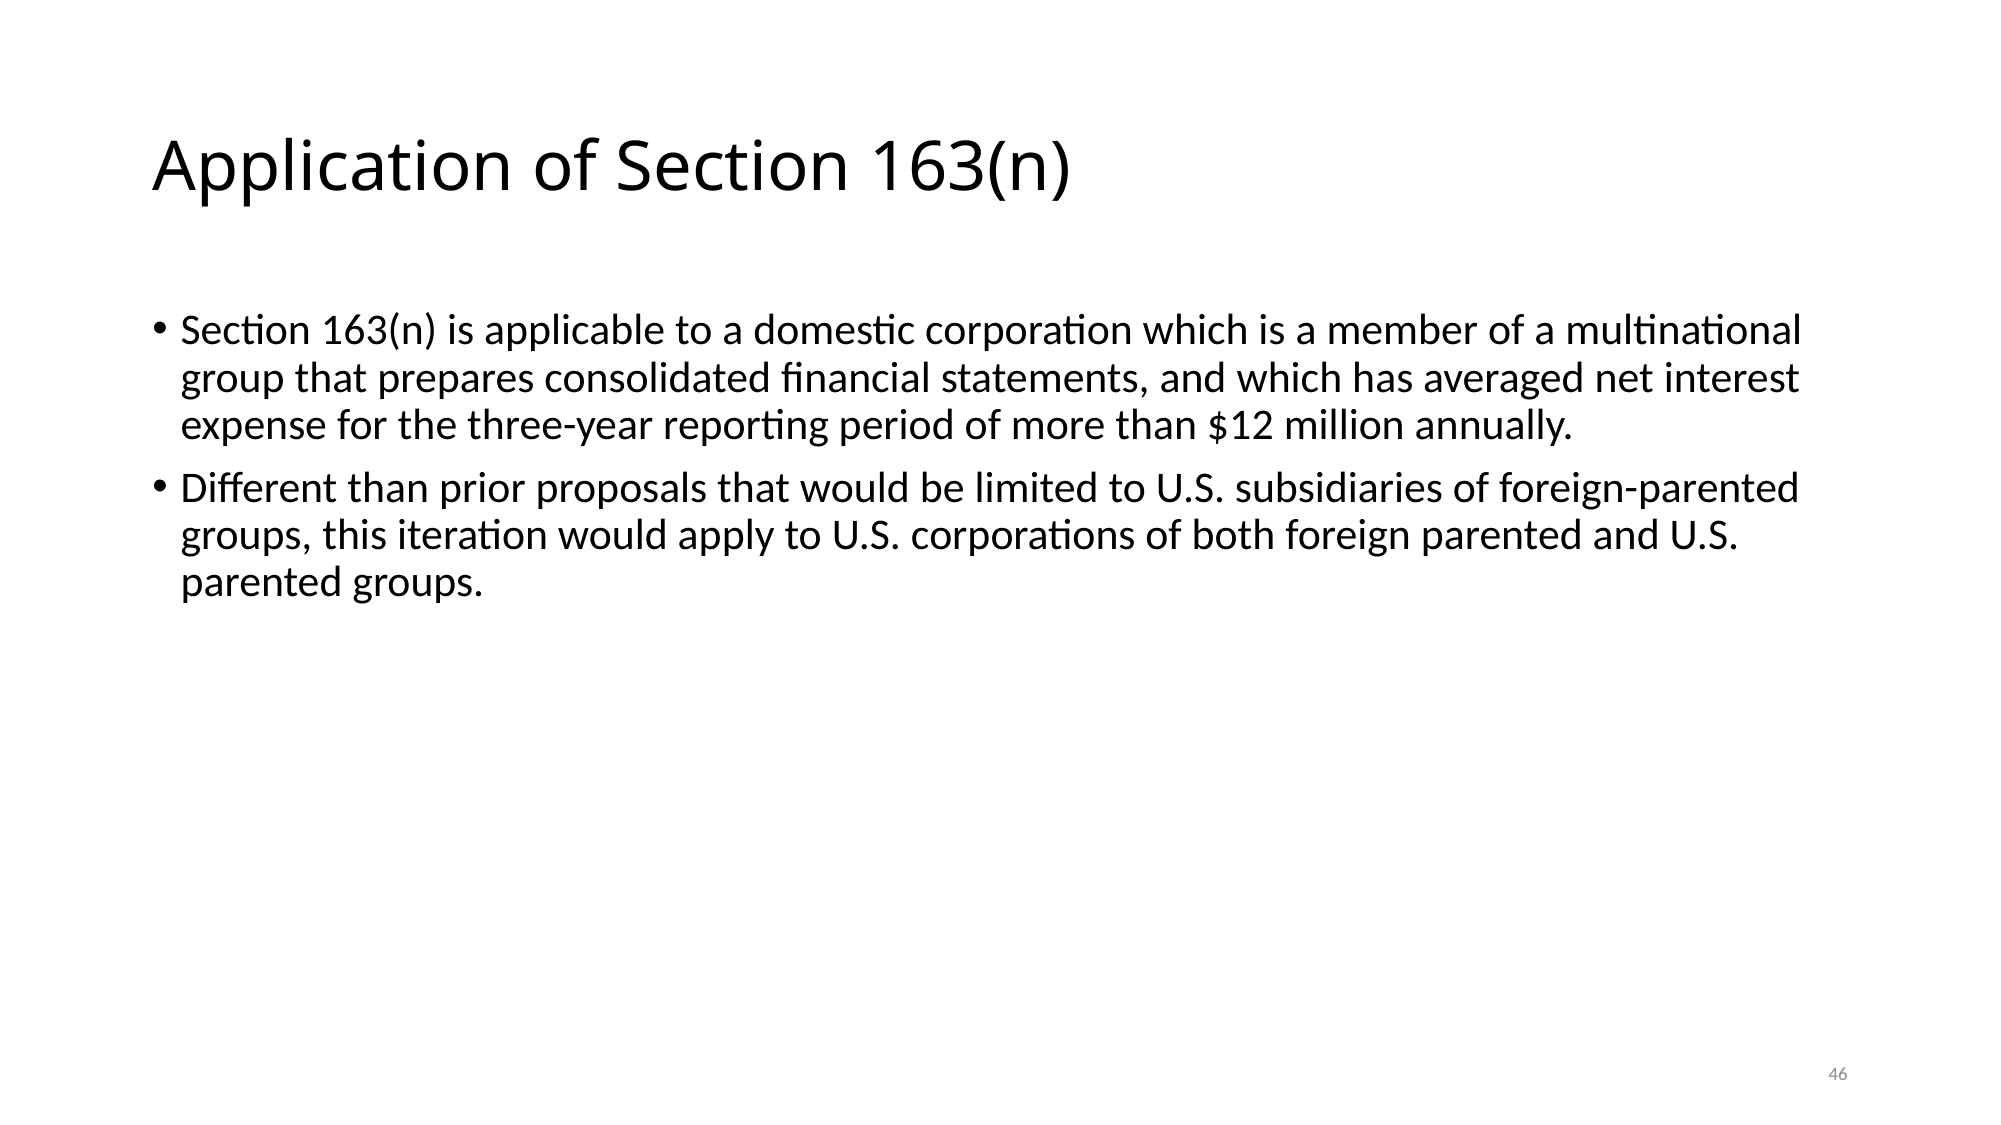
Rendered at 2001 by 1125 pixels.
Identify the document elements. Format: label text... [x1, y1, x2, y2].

slide_number 46 [1412, 1042, 1863, 1103]
title Application of Section 163(n) [137, 59, 1863, 278]
list Section 163(n) is applicable to a domestic corporation which is a member of a multinational group that prepares consolidated financial statements, and which has averaged net interest expense for the three-year reporting period of more than $12 million annually. Different than prior proposals that would be limited to U.S. subsidiaries of foreign-parented groups, this iteration would apply to U.S. corporations of both foreign parented and U.S. parented groups. [137, 299, 1863, 1014]
